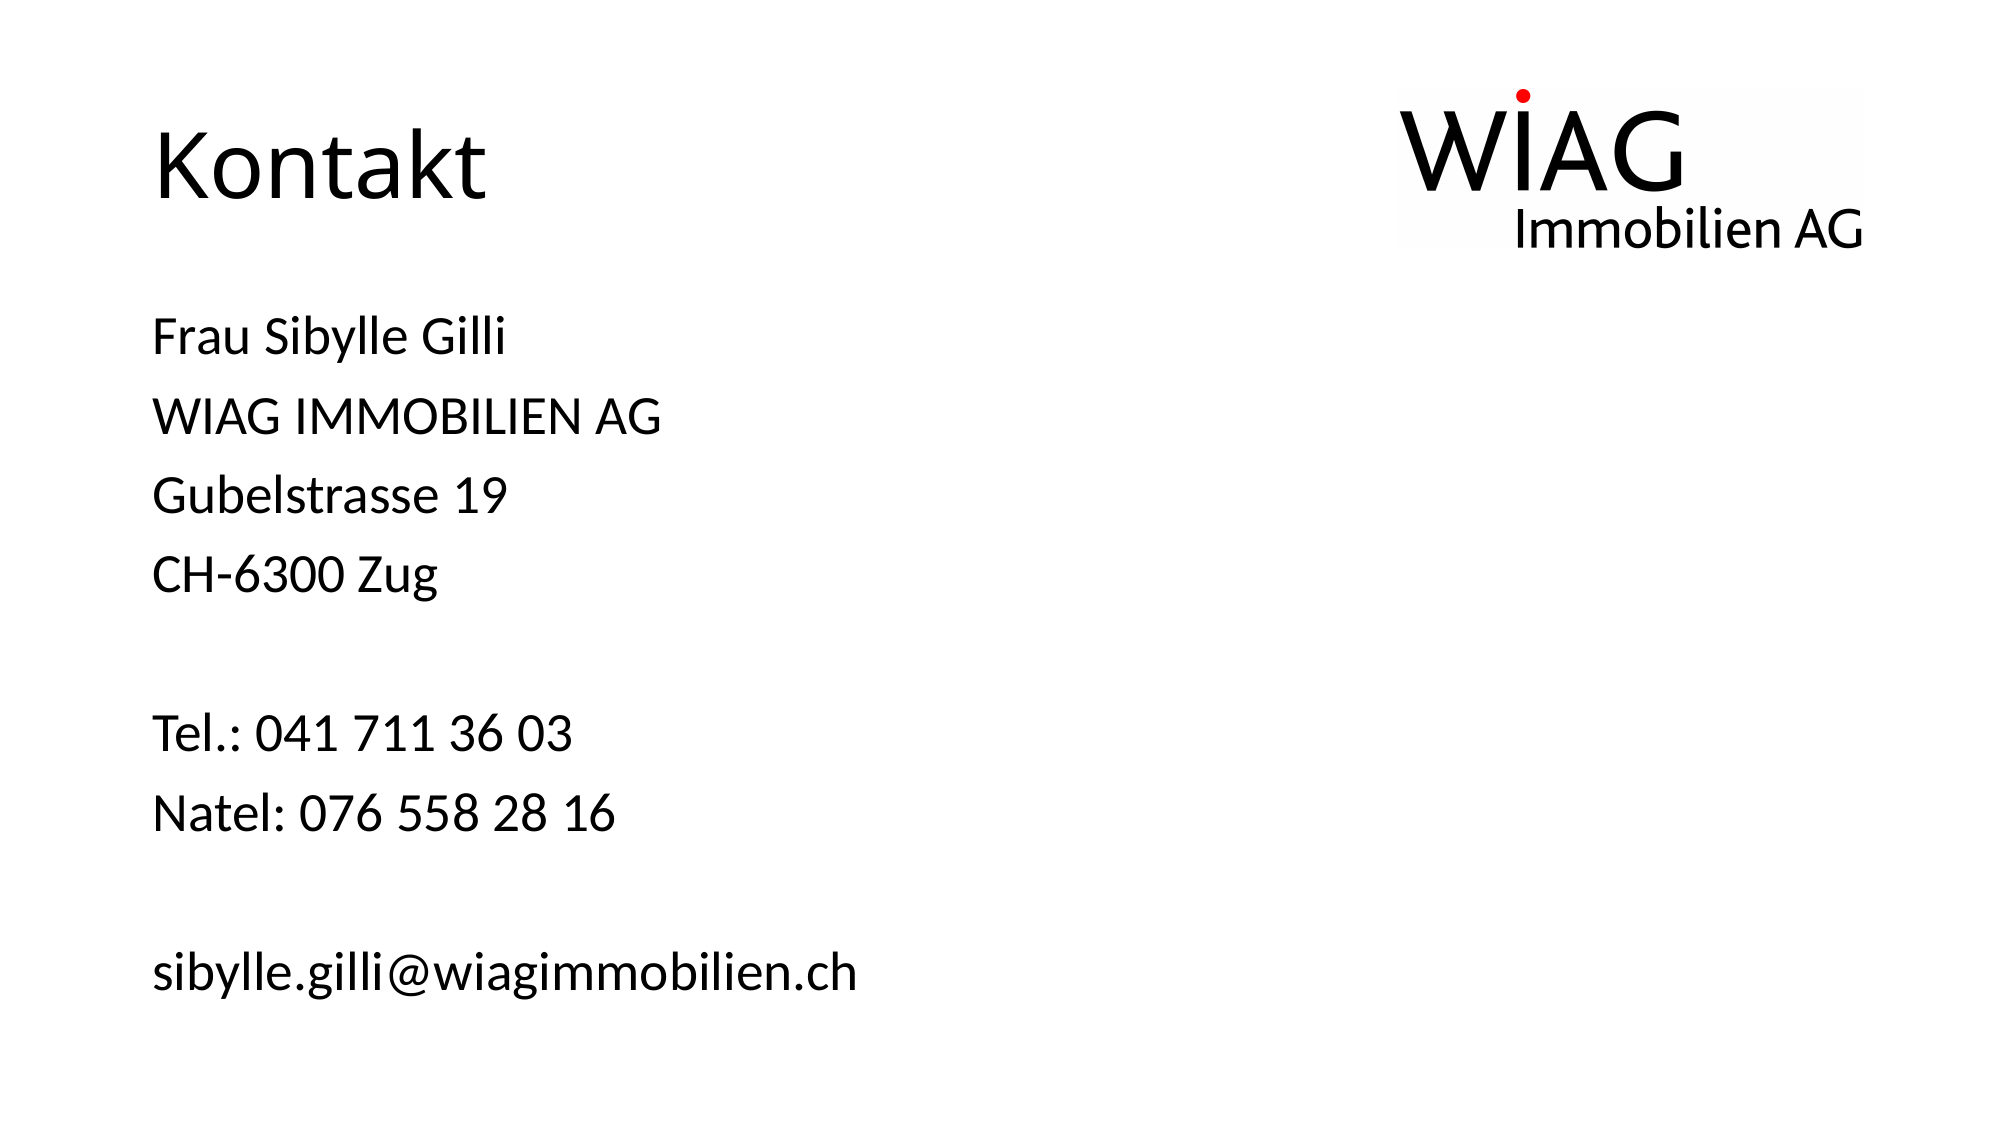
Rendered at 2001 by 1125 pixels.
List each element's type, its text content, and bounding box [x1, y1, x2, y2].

list Frau Sibylle Gilli WIAG IMMOBILIEN AG Gubelstrasse 19 CH-6300 Zug Tel.: 041 711 36 03 Natel: 076 558 28 16 sibylle.gilli@wiagimmobilien.ch [137, 299, 988, 1014]
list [1398, 88, 1863, 249]
title Kontakt [137, 59, 1863, 278]
